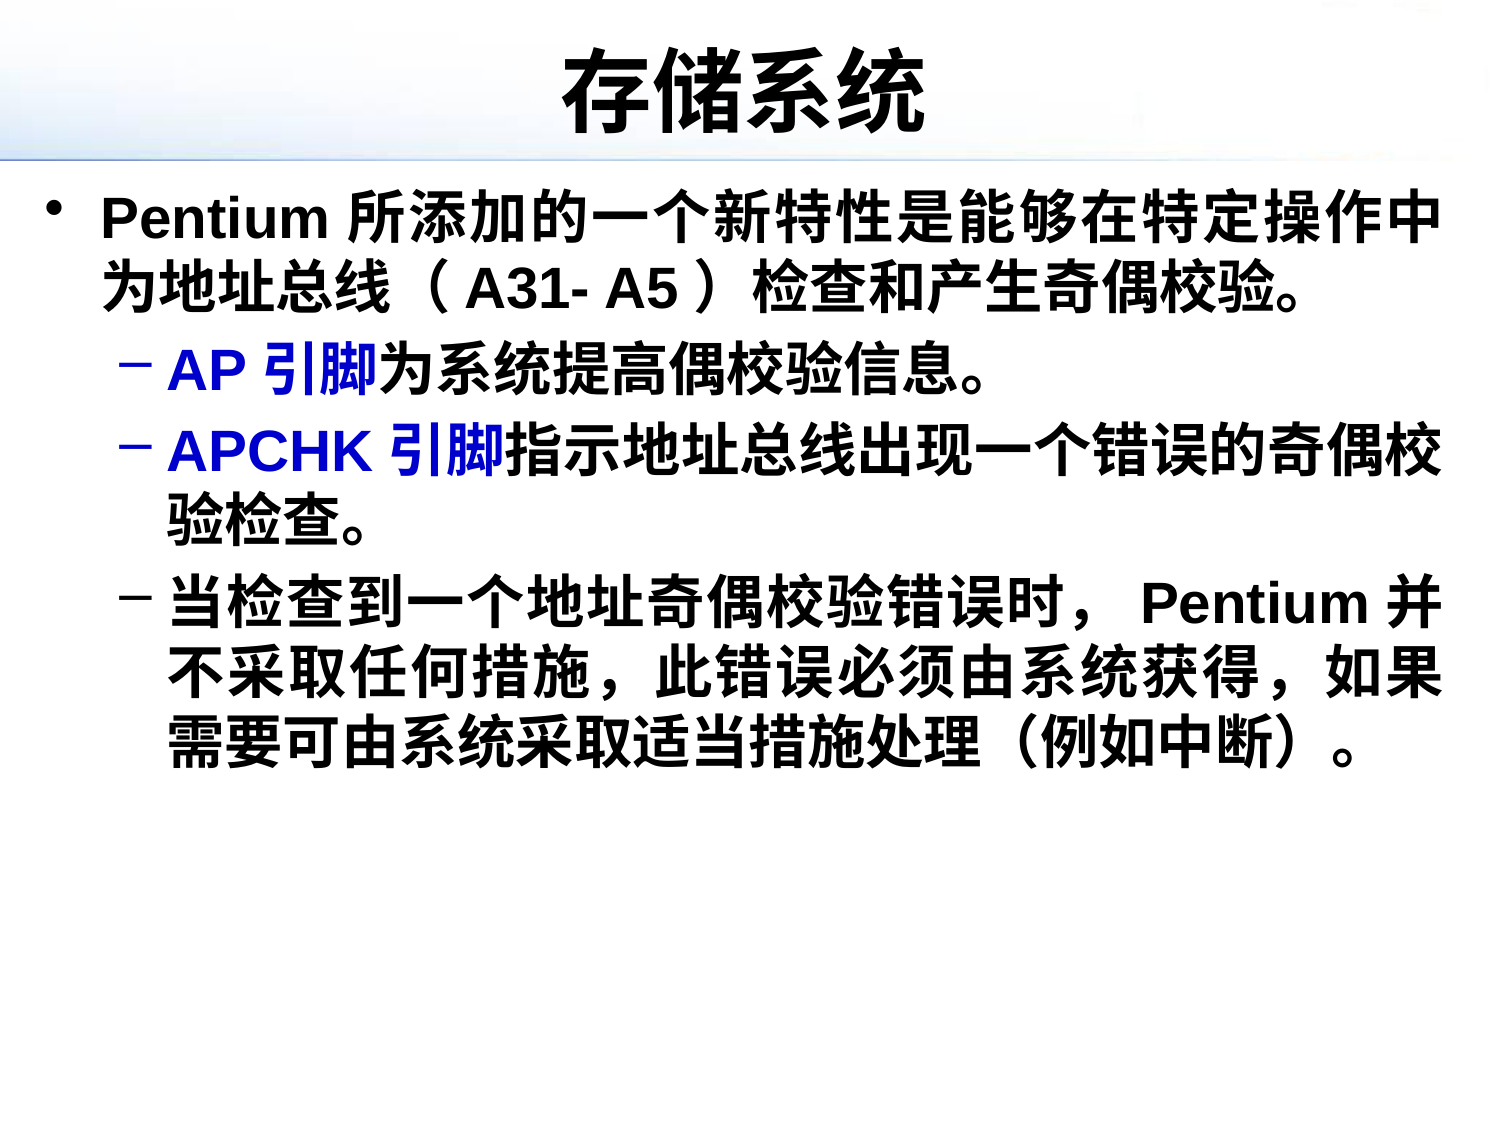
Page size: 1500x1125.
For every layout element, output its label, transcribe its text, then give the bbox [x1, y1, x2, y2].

title 存储系统 [29, 31, 1459, 147]
list Pentium所添加的一个新特性是能够在特定操作中为地址总线（A31- A5）检查和产生奇偶校验。 AP引脚为系统提高偶校验信息。 APCHK引脚指示地址总线出现一个错误的奇偶校验检查。 当检查到一个地址奇偶校验错误时，Pentium并不采取任何措施，此错误必须由系统获得，如果需要可由系统采取适当措施处理（例如中断）。 [29, 172, 1459, 1071]
picture [0, 0, 1500, 161]
